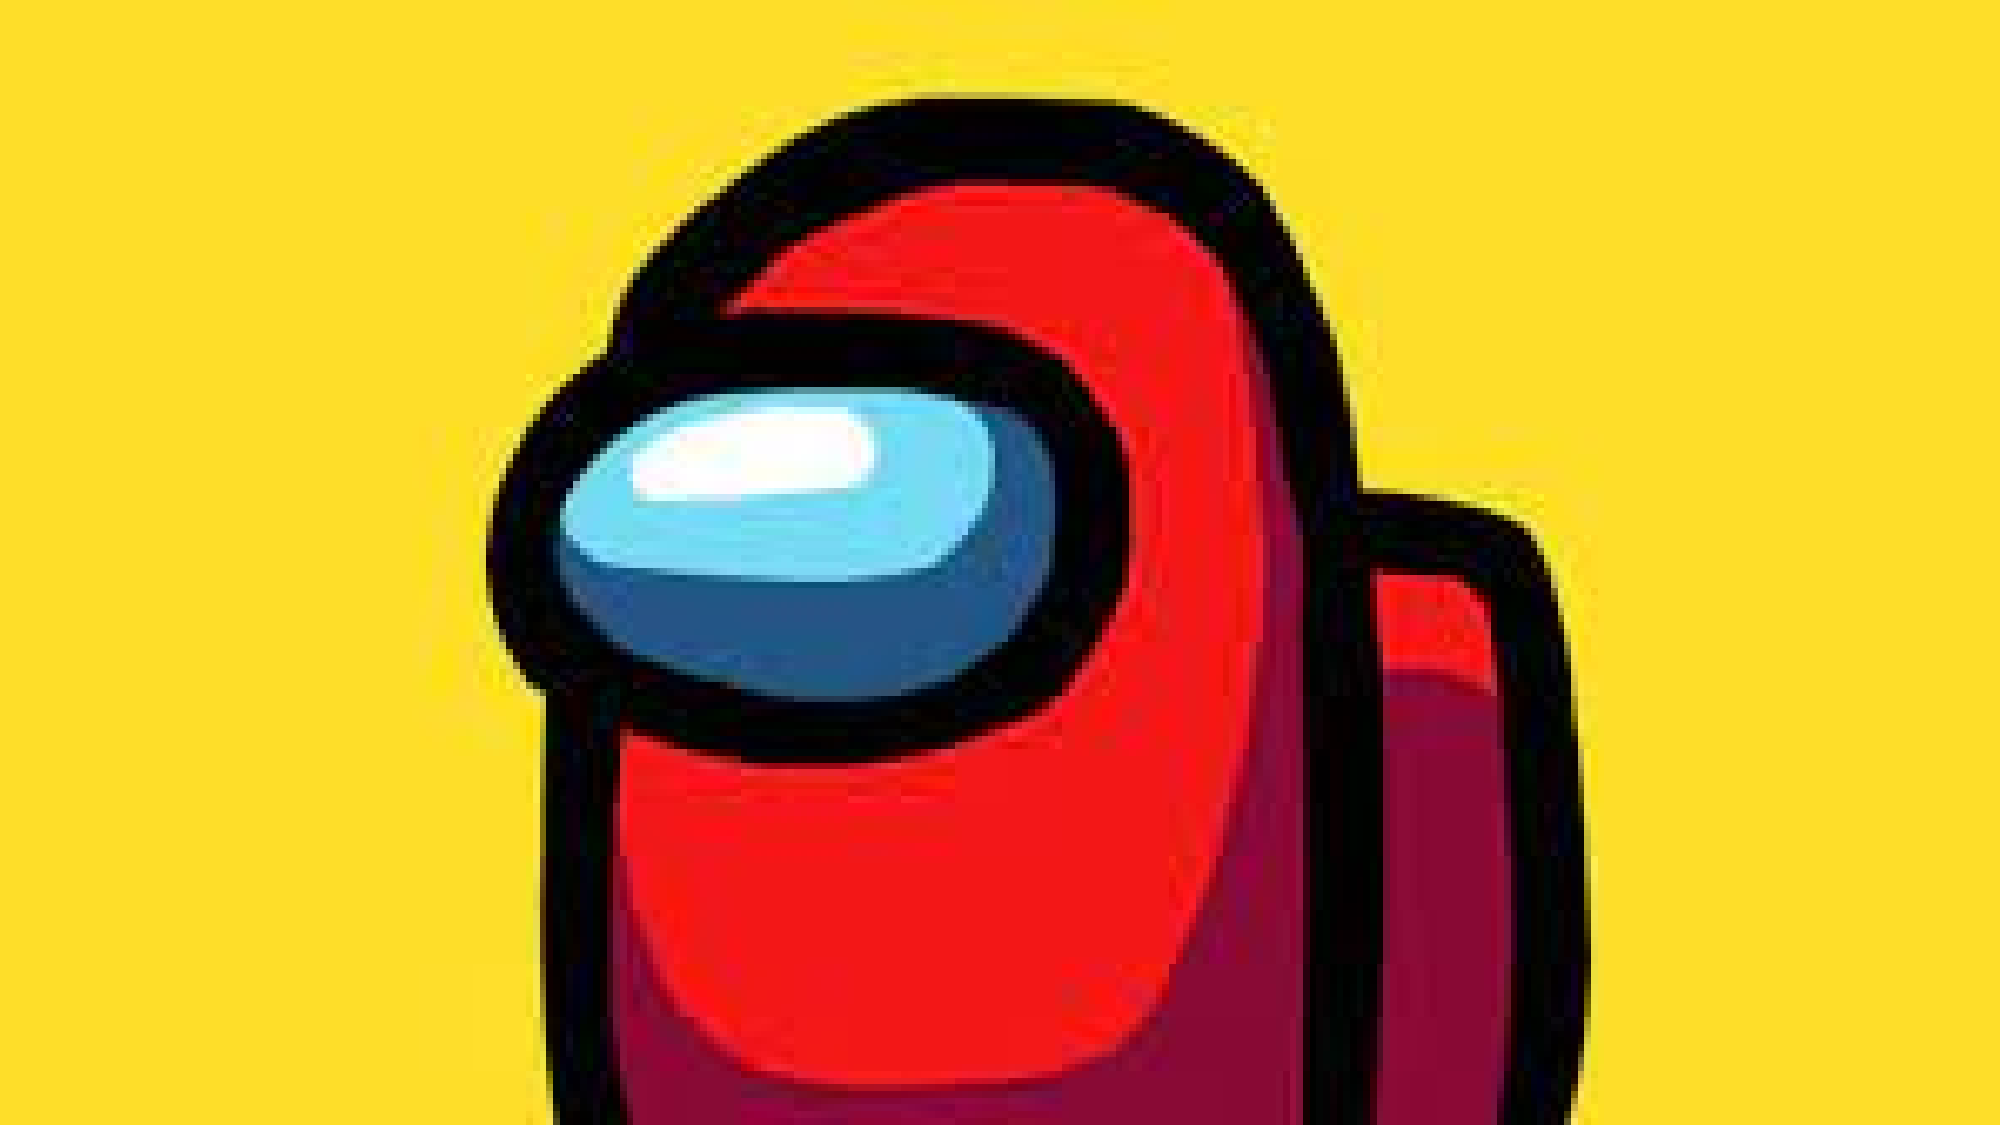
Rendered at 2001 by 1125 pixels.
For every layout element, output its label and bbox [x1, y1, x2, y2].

list [0, 0, 2000, 1125]
